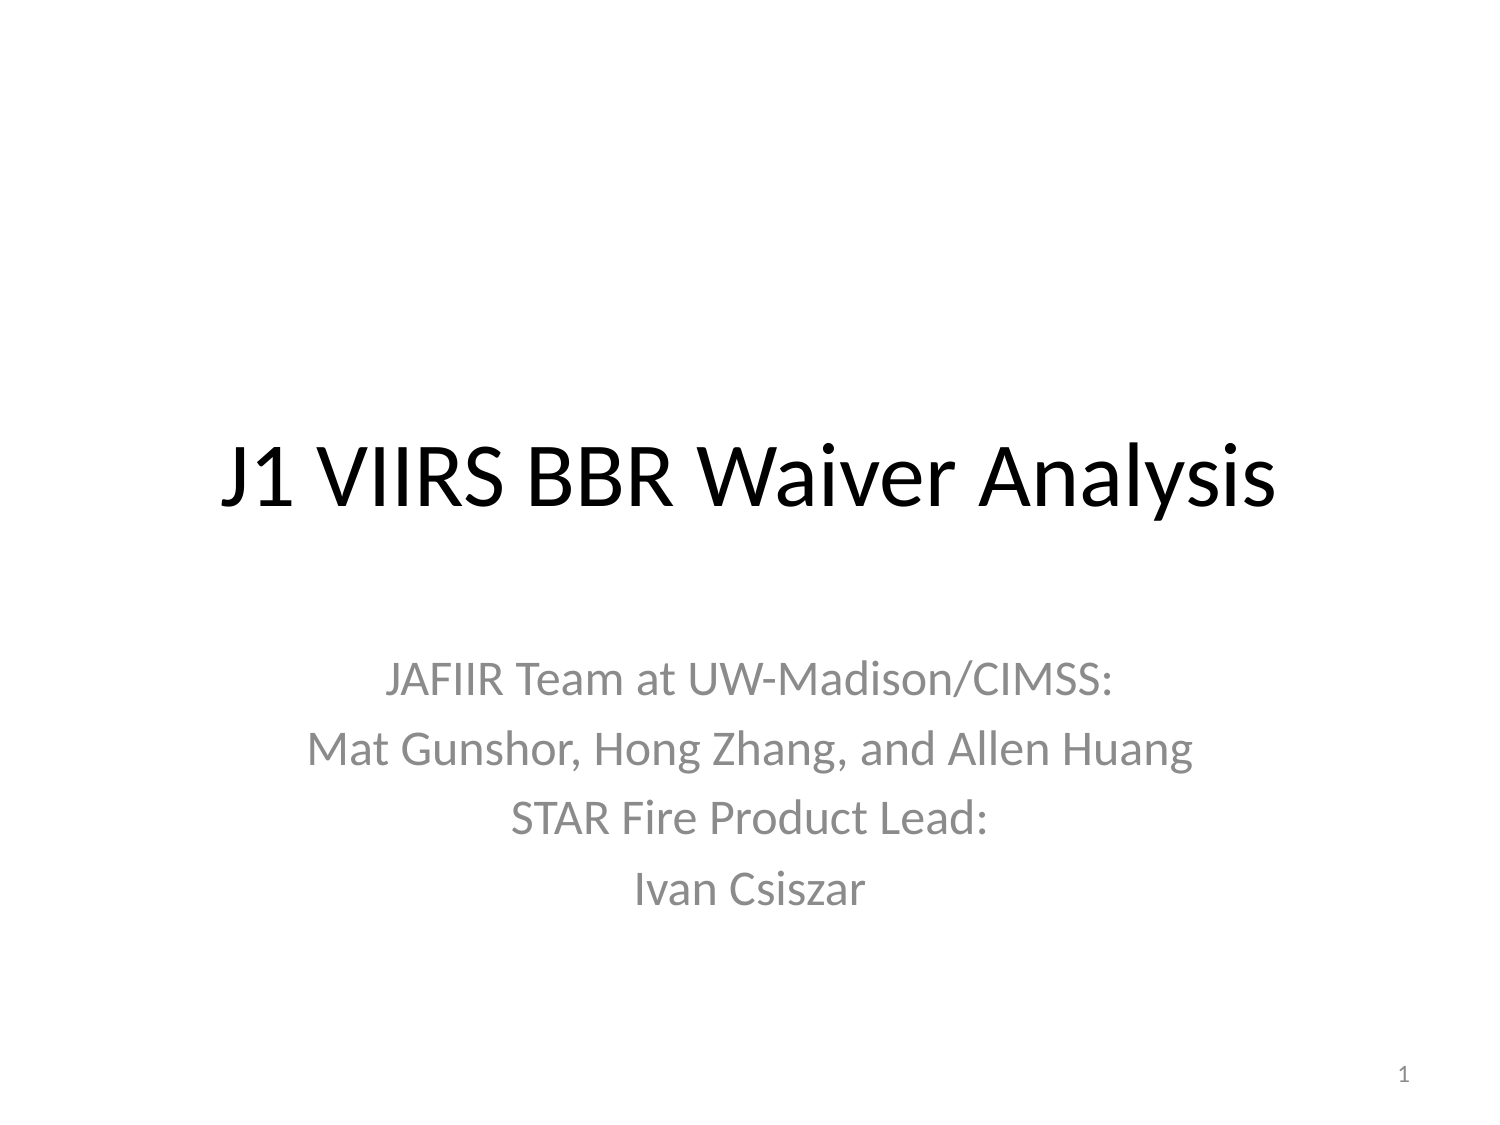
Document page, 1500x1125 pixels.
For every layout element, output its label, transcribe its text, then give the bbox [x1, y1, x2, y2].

subtitle JAFIIR Team at UW-Madison/CIMSS: Mat Gunshor, Hong Zhang, and Allen Huang STAR Fire Product Lead: Ivan Csiszar [12, 637, 1488, 925]
slide_number 1 [1074, 1042, 1425, 1103]
title J1 VIIRS BBR Waiver Analysis [112, 349, 1388, 591]
